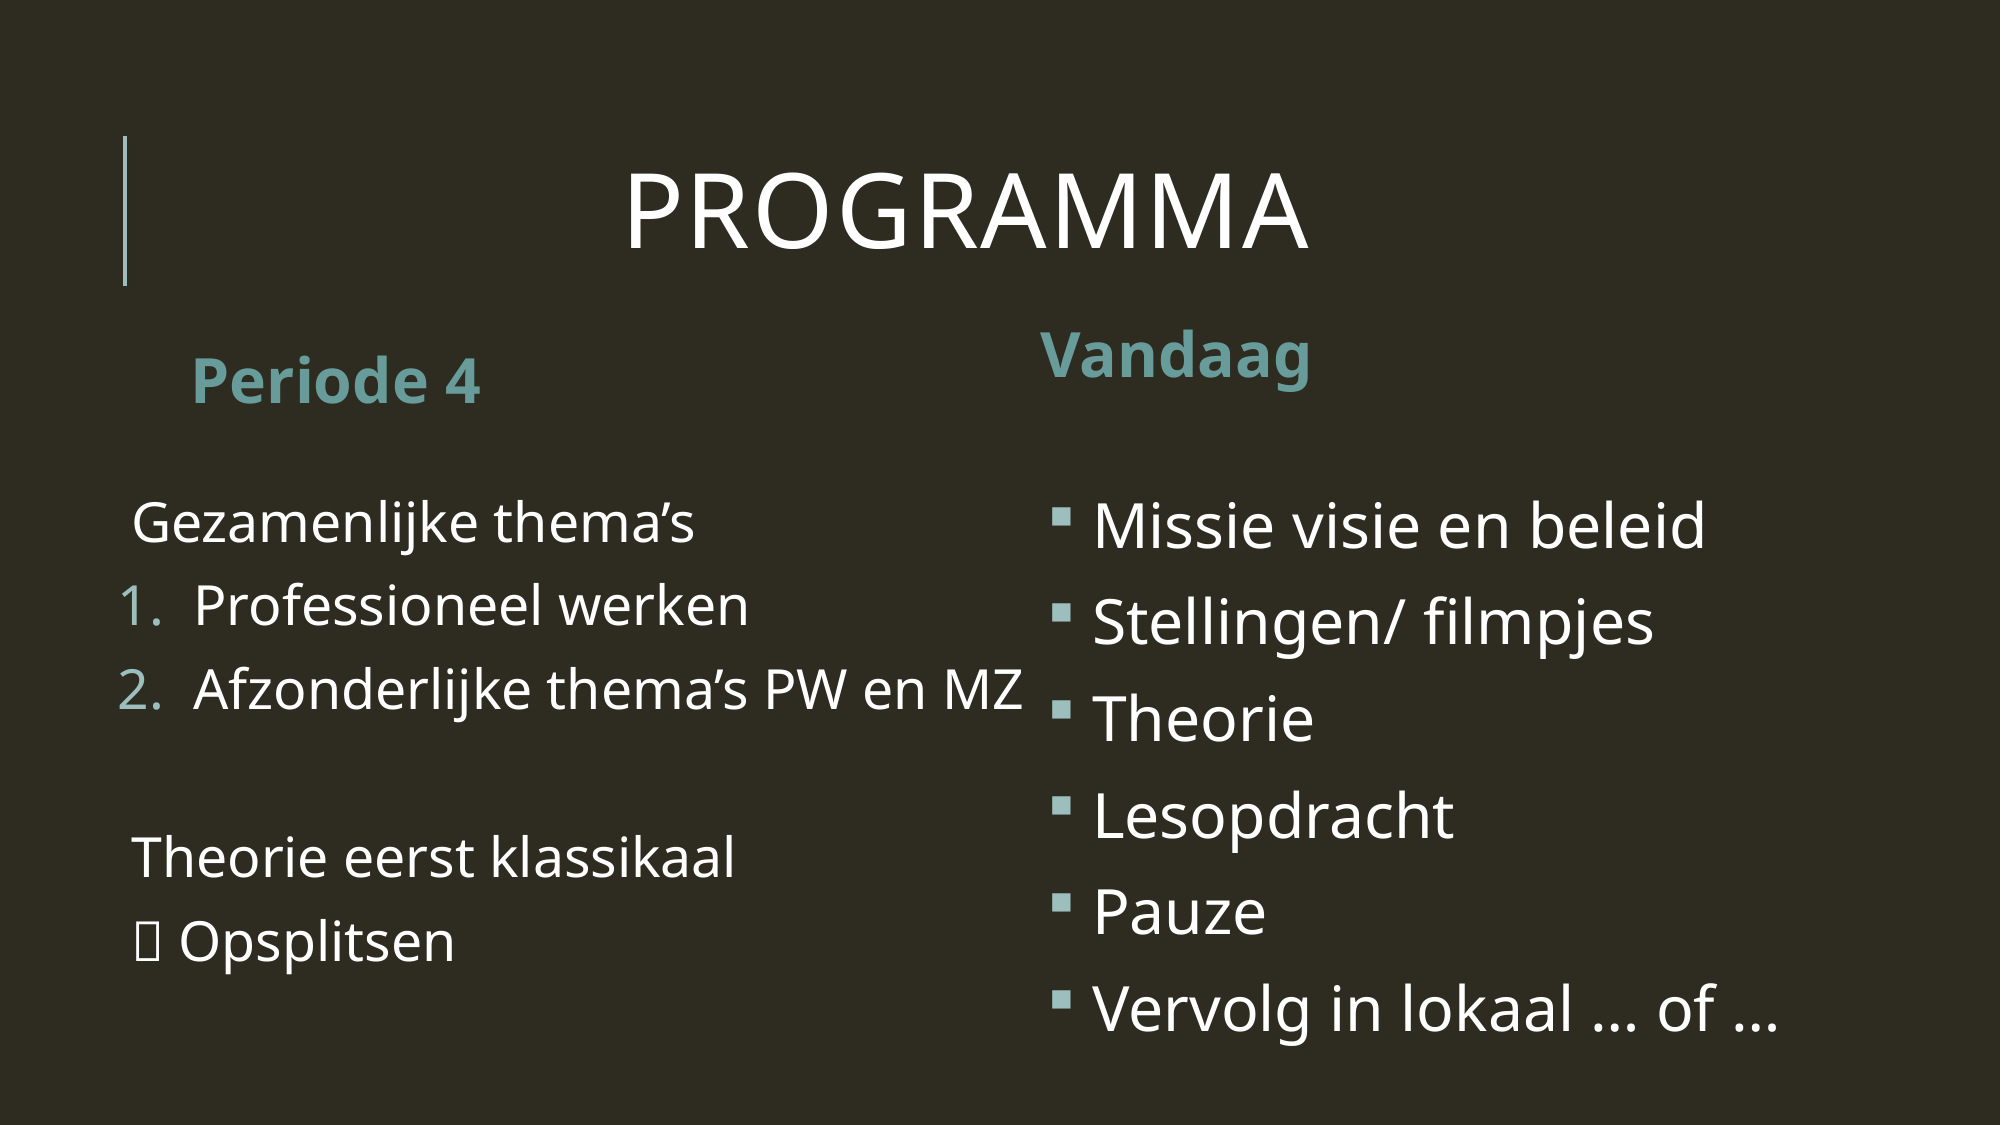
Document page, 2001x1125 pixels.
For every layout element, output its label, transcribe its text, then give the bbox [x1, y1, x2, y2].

list Periode 4 [168, 299, 983, 468]
title Programma [168, 96, 1763, 342]
list Gezamenlijke thema’s Professioneel werken Afzonderlijke thema’s PW en MZ Theorie eerst klassikaal  Opsplitsen [110, 486, 1039, 1035]
list Vandaag [1017, 254, 2000, 460]
list Missie visie en beleid Stellingen/ filmpjes Theorie Lesopdracht Pauze Vervolg in lokaal … of … [1039, 486, 1820, 1110]
